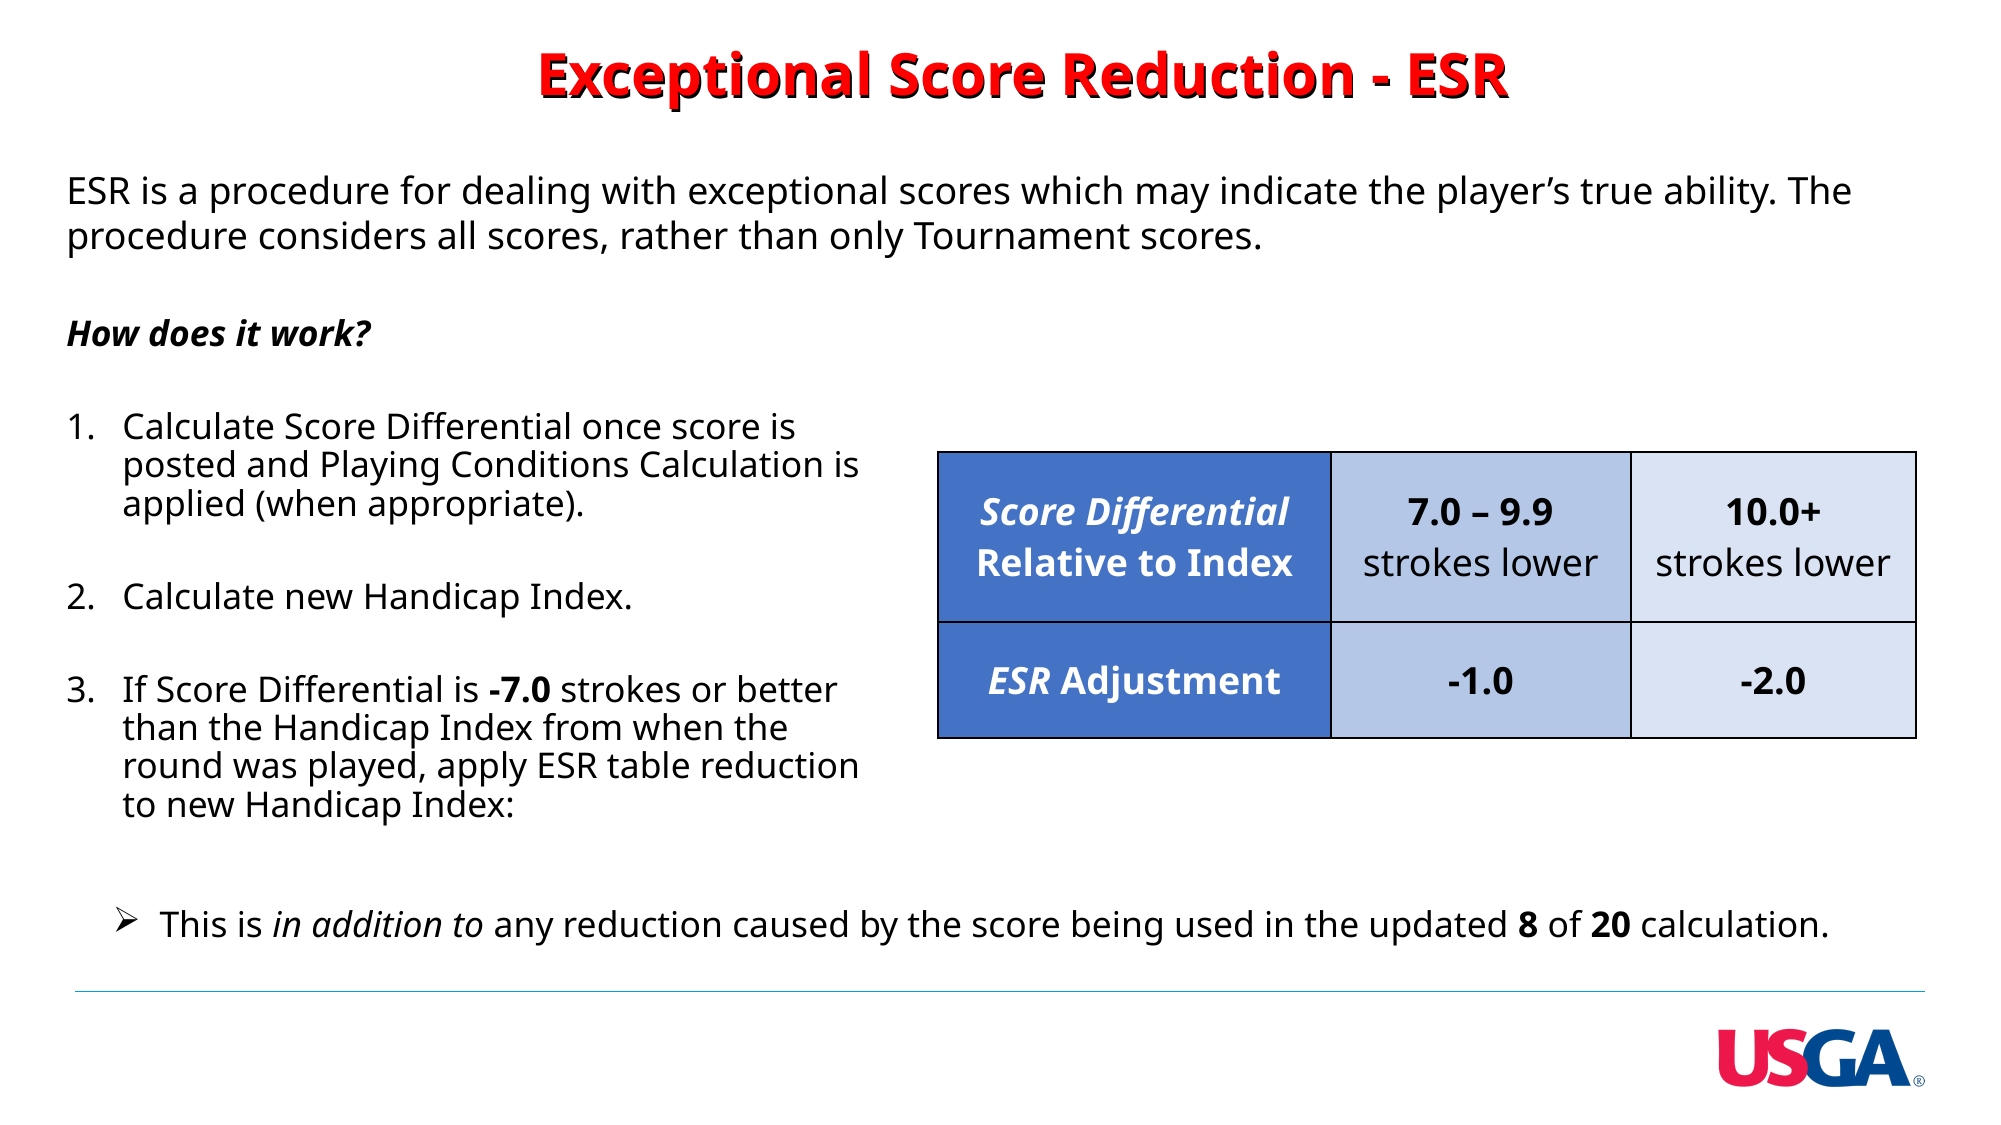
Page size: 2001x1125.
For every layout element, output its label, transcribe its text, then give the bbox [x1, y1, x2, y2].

title Exceptional Score Reduction - ESR [0, 1, 2000, 152]
table_header Score Differential Relative to Index [939, 453, 1330, 621]
text_box This is in addition to any reduction caused by the score being used in the updated 8 of 20 calculation. [0, 894, 1946, 953]
table_cell -2.0 [1632, 623, 1915, 737]
list How does it work? Calculate Score Differential once score is posted and Playing Conditions Calculation is applied (when appropriate). Calculate new Handicap Index. If Score Differential is -7.0 strokes or better than the Handicap Index from when the round was played, apply ESR table reduction to new Handicap Index: [51, 308, 884, 894]
table_cell ESR Adjustment [939, 623, 1330, 737]
list How does it work? Calculate Score Differential once score is posted and Playing Conditions Calculation is applied (when appropriate). Calculate new Handicap Index. If Score Differential is -7.0 strokes or better than the Handicap Index from when the round was played, apply ESR table reduction to new Handicap Index: [51, 953, 884, 1046]
table_header 10.0+ strokes lower [1632, 453, 1915, 621]
text_box ESR is a procedure for dealing with exceptional scores which may indicate the player’s true ability. The procedure considers all scores, rather than only Tournament scores. [51, 159, 1892, 265]
picture [1716, 1027, 1925, 1088]
table_header 7.0 – 9.9 strokes lower [1332, 453, 1630, 621]
table_cell -1.0 [1332, 623, 1630, 737]
